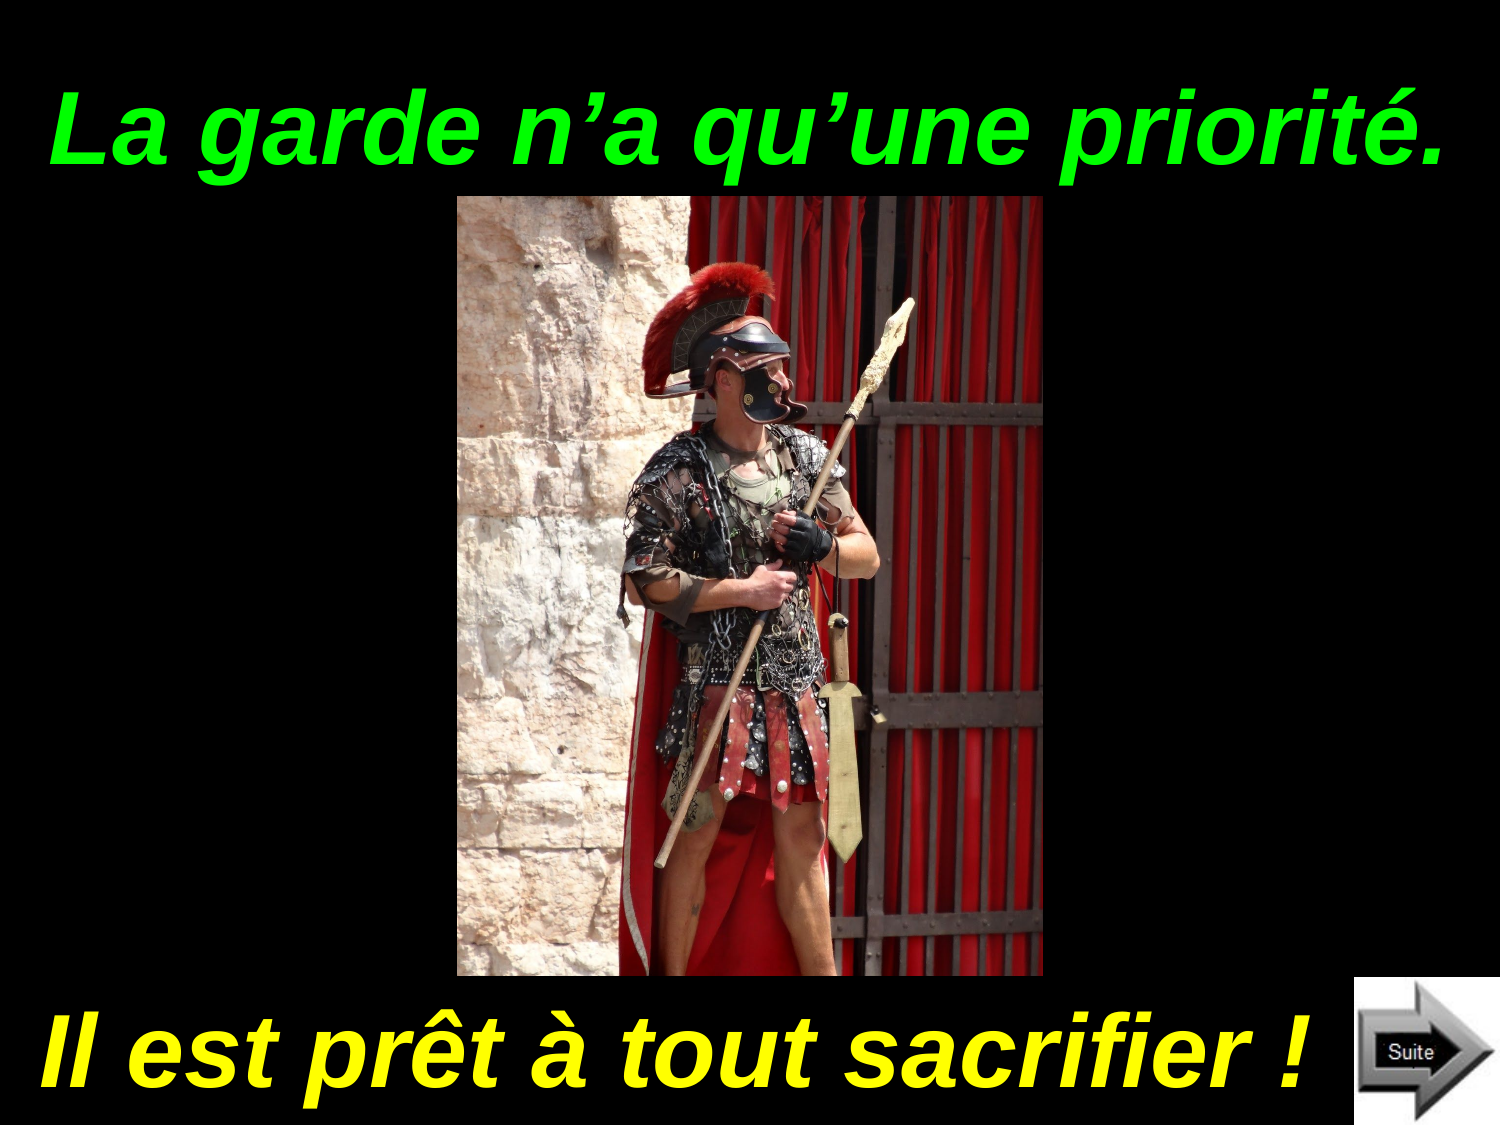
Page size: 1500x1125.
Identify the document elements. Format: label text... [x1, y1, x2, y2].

picture [1354, 977, 1500, 1125]
list Il est prêt à tout sacrifier ! [1, 975, 1353, 1125]
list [457, 196, 1043, 977]
title La garde n’a qu’une priorité. [0, 52, 1500, 197]
